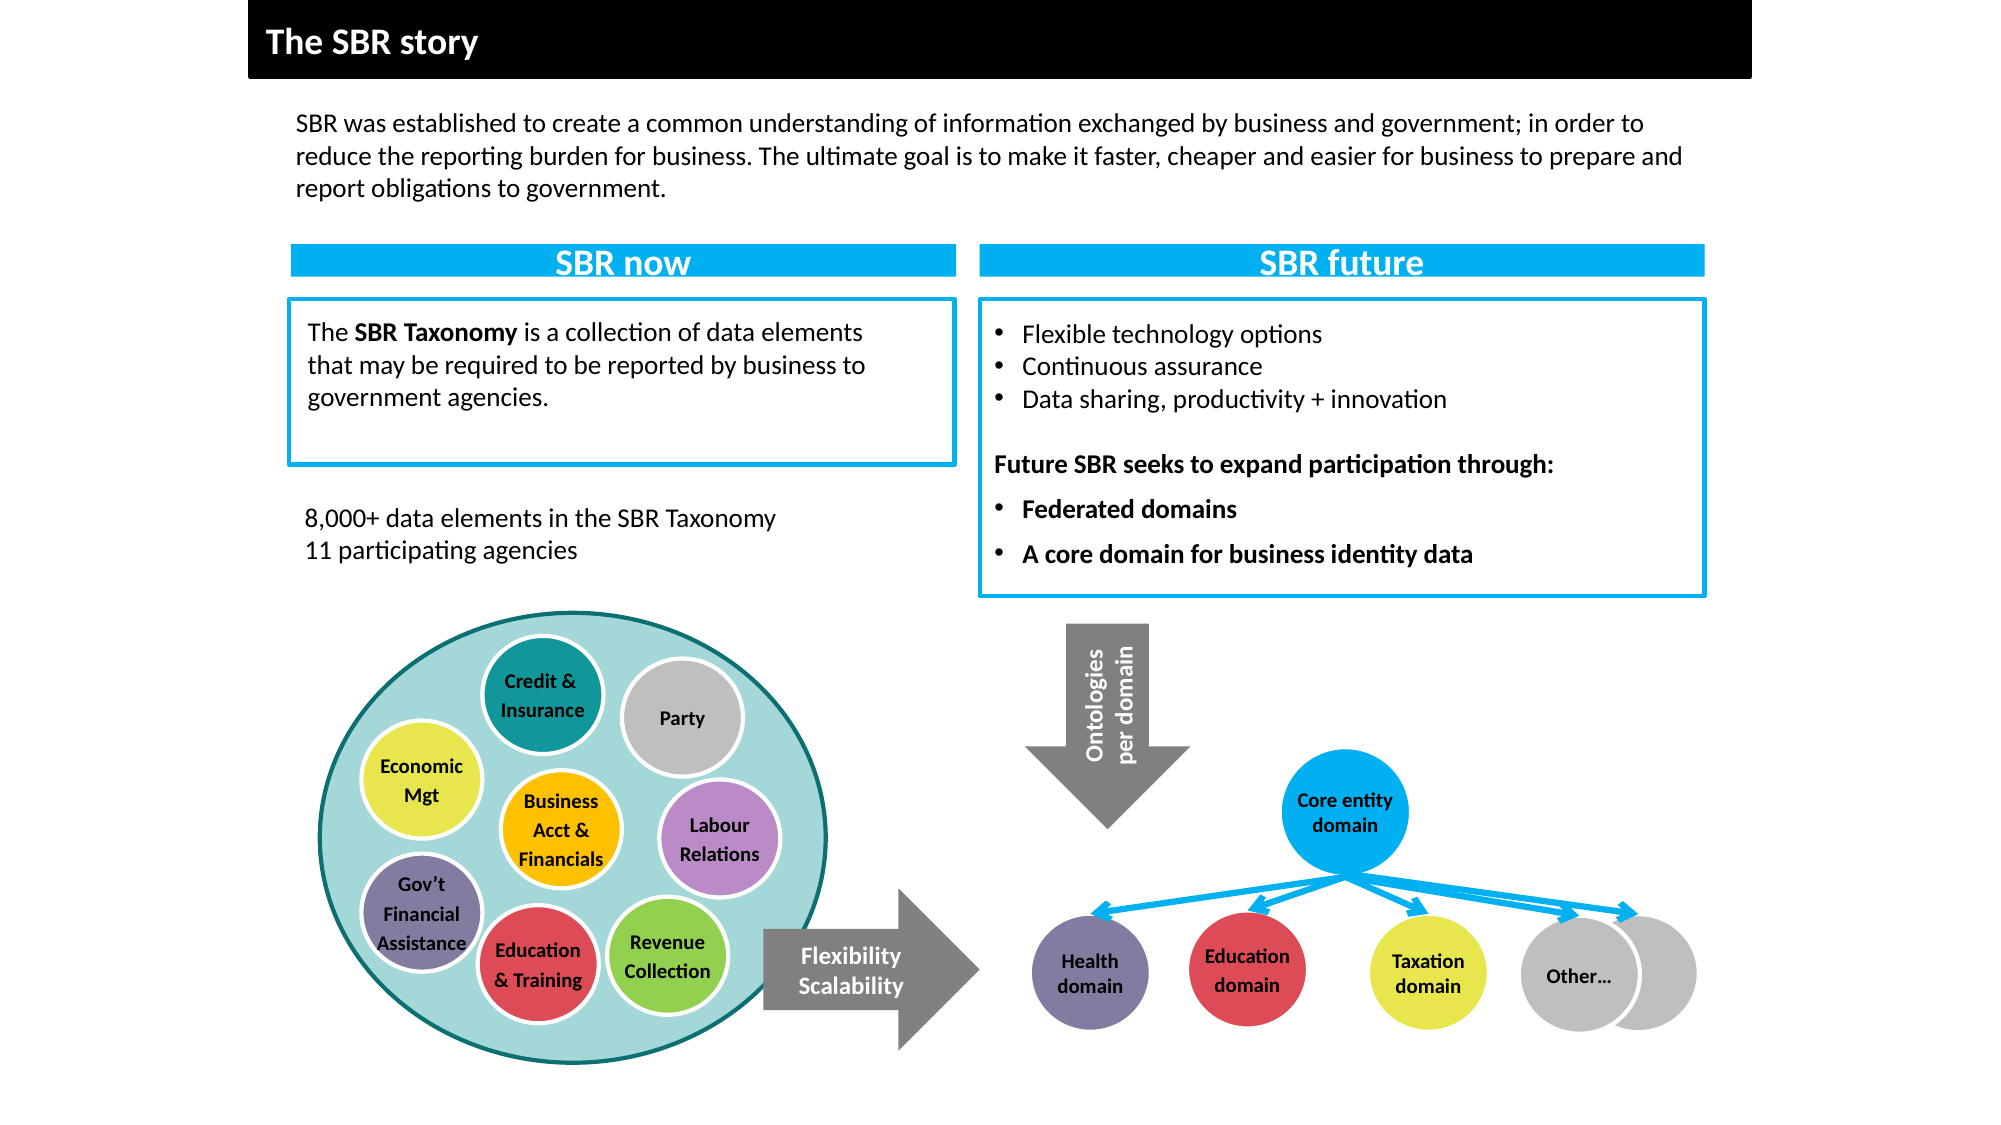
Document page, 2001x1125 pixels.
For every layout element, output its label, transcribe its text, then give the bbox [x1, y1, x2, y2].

text_box Business Acct & Financials [500, 770, 622, 889]
text_box Education & Training [477, 905, 599, 1024]
text_box Economic Mgt [361, 720, 483, 839]
text_box Credit & Insurance [482, 635, 604, 755]
text_box Party [621, 658, 744, 777]
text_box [1090, 876, 1246, 914]
text_box 8,000+ data elements in the SBR Taxonomy 11 participating agencies [289, 492, 807, 573]
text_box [1247, 876, 1339, 911]
text_box Labour Relations [659, 779, 781, 898]
text_box SBR future [978, 242, 1707, 279]
text_box Taxation domain [1367, 925, 1489, 1032]
text_box Flexibility Scalability [761, 886, 982, 1053]
text_box Core entity domain [1279, 747, 1412, 874]
text_box [248, 0, 1752, 79]
text_box Ontologies per domain [1022, 621, 1193, 832]
text_box [287, 297, 957, 467]
text_box Flexible technology options Continuous assurance Data sharing, productivity + innovation Future SBR seeks to expand participation through: Federated domains A core domain for business identity data [978, 297, 1707, 598]
text_box Other… [1518, 924, 1640, 1034]
text_box The SBR Taxonomy is a collection of data elements that may be required to be reported by business to government agencies. [292, 307, 918, 420]
text_box Revenue Collection [607, 896, 729, 1015]
text_box Health domain [1029, 913, 1151, 1032]
text_box SBR now [289, 242, 958, 279]
text_box The SBR story [265, 7, 1750, 73]
text_box SBR was established to create a common understanding of information exchanged by business and government; in order to reduce the reporting burden for business. The ultimate goal is to make it faster, cheaper and easier for business to prepare and report obligations to government. [281, 98, 1719, 211]
text_box [317, 610, 828, 1065]
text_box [1345, 873, 1639, 915]
text_box Education domain [1187, 922, 1309, 1029]
text_box Gov’t Financial Assistance [361, 853, 483, 972]
text_box [1611, 914, 1699, 1033]
